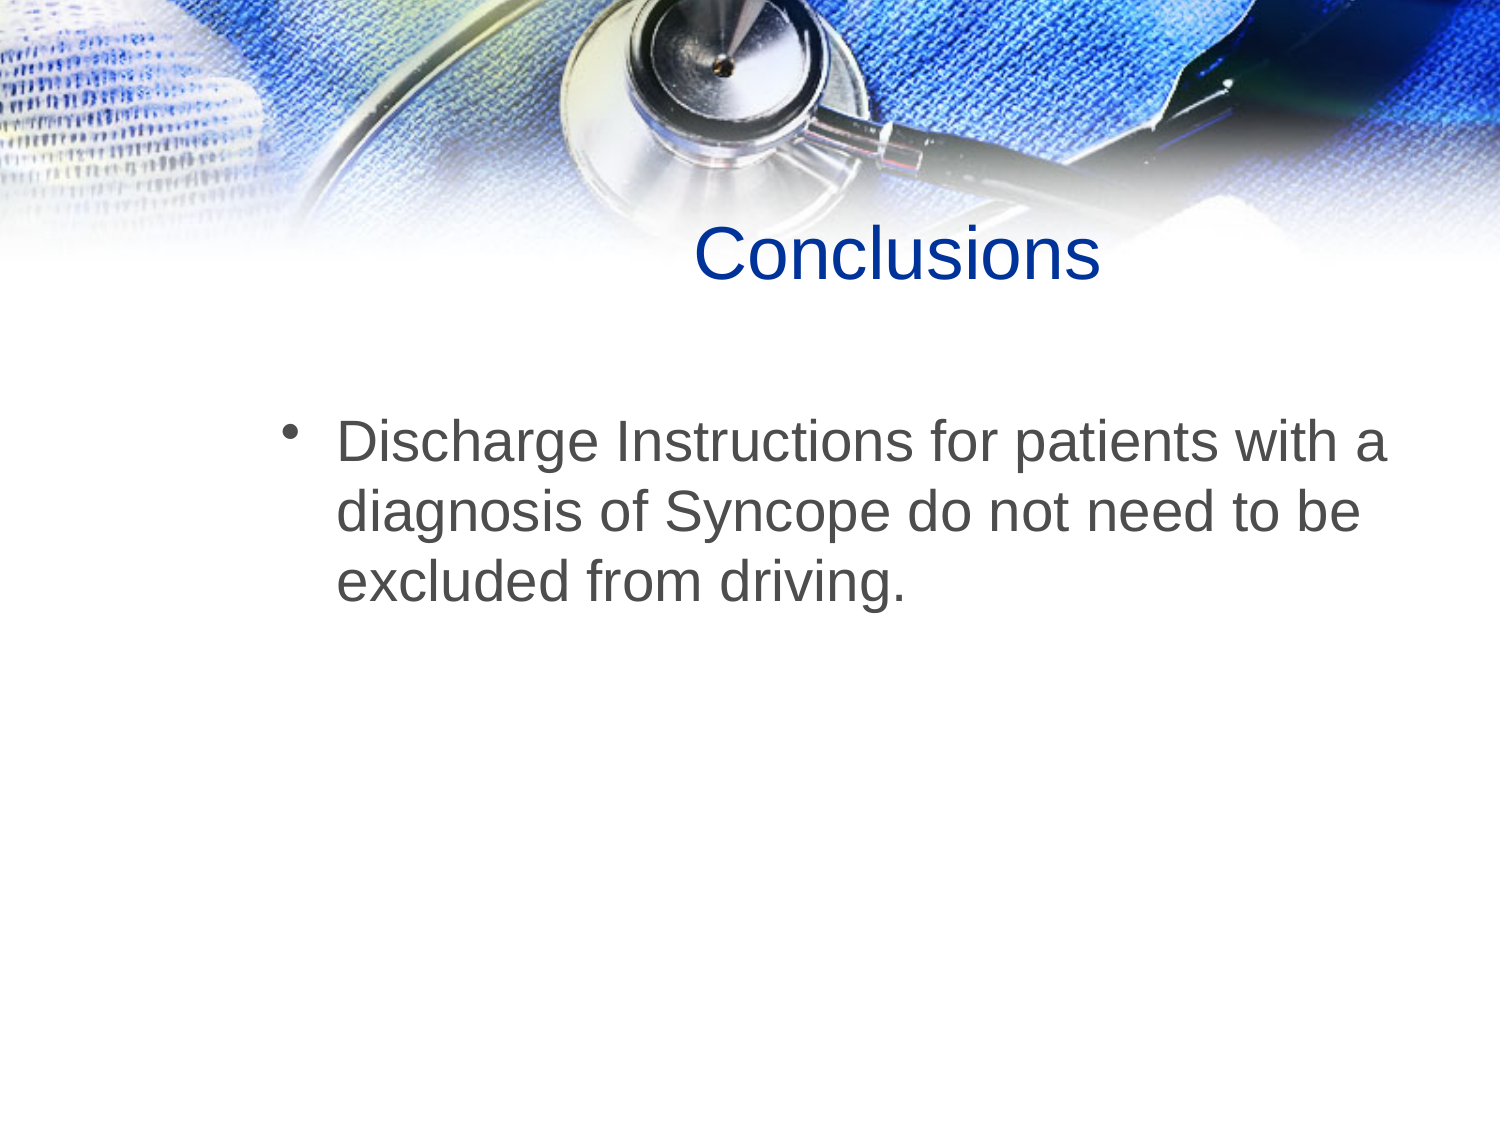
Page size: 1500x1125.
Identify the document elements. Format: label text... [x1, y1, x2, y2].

picture [0, 0, 1500, 1125]
list Discharge Instructions for patients with a diagnosis of Syncope do not need to be excluded from driving. [265, 314, 1448, 1059]
title Conclusions [359, 207, 1436, 292]
